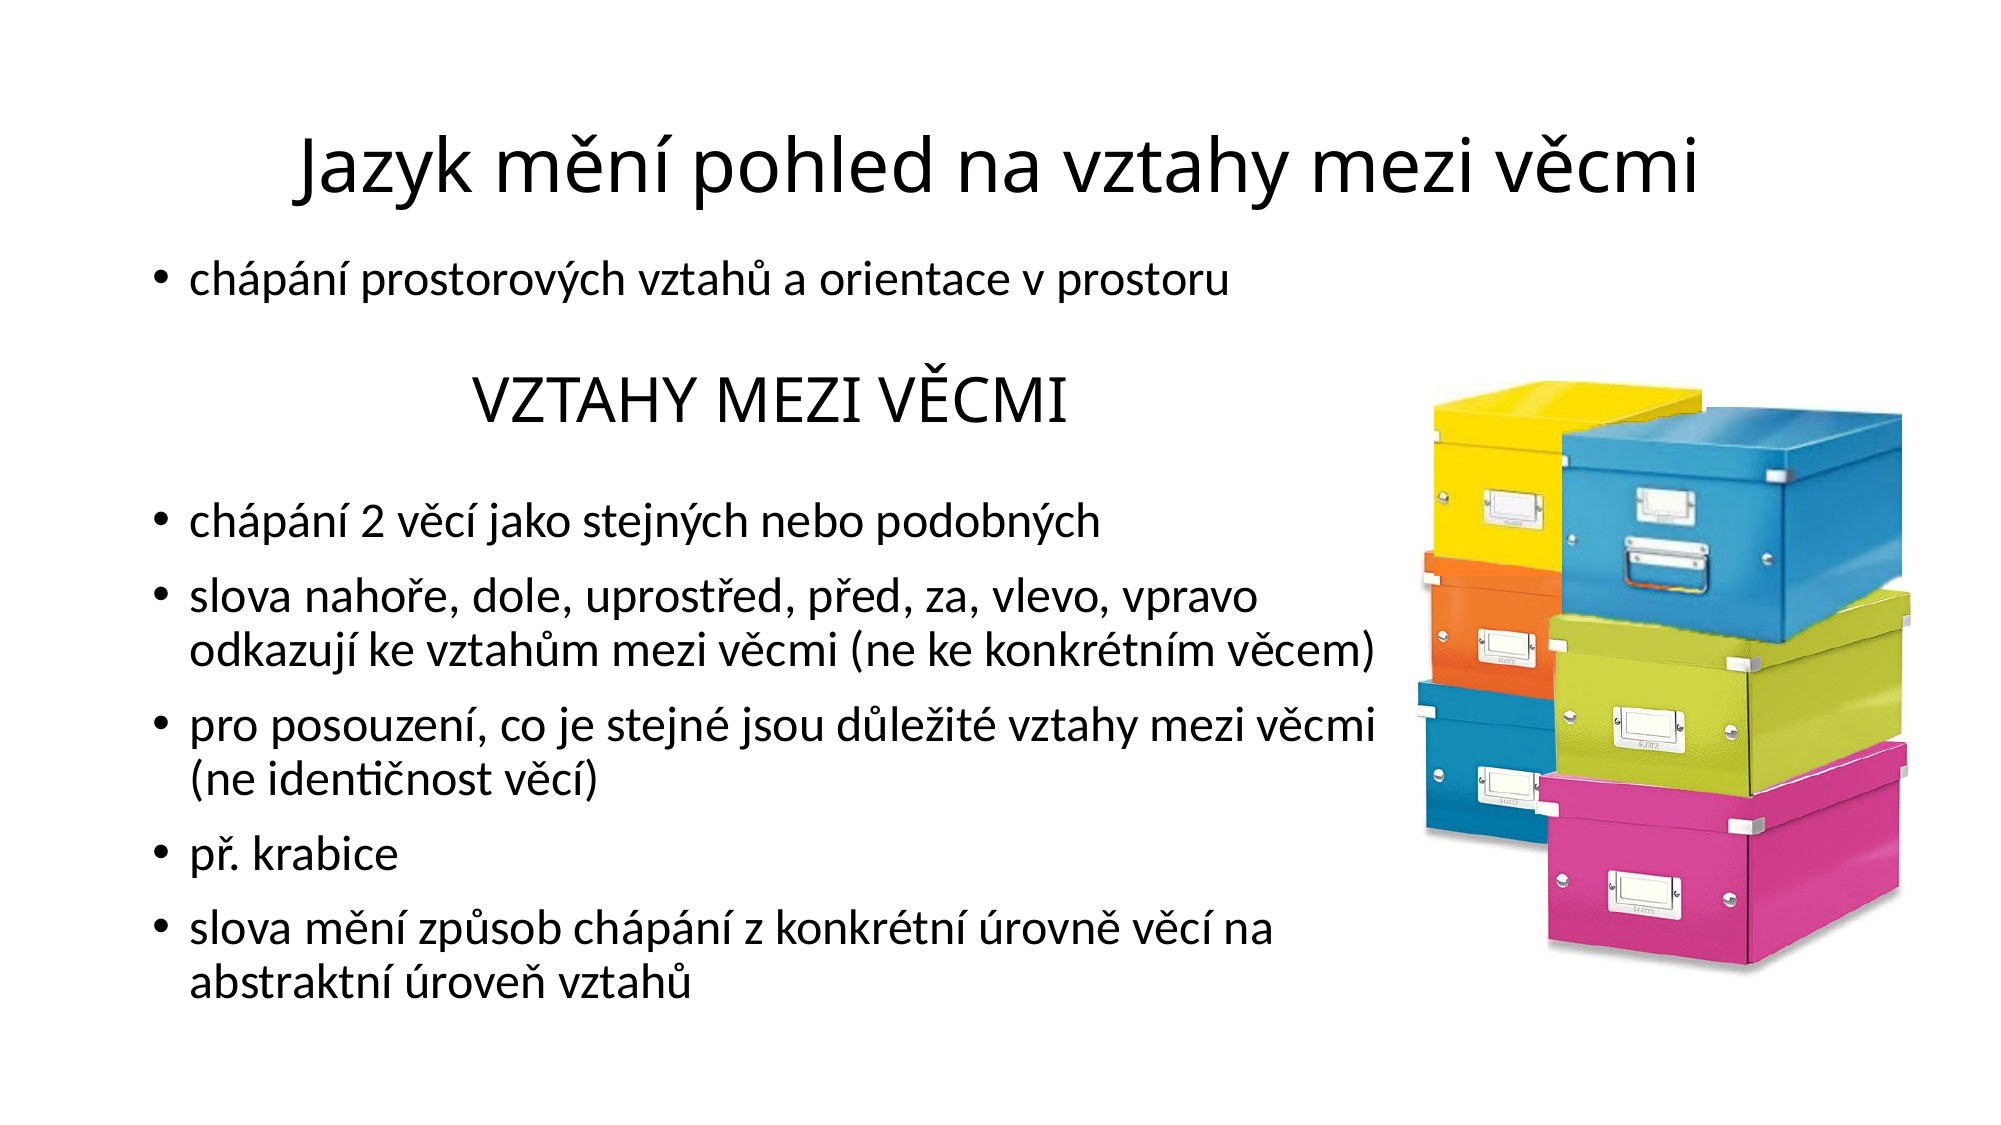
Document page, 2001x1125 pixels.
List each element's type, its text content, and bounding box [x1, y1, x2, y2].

picture [1392, 381, 1928, 1014]
title Jazyk mění pohled na vztahy mezi věcmi [137, 59, 1863, 278]
list chápání prostorových vztahů a orientace v prostoru VZTAHY MEZI VĚCMI chápání 2 věcí jako stejných nebo podobných slova nahoře, dole, uprostřed, před, za, vlevo, vpravo odkazují ke vztahům mezi věcmi (ne ke konkrétním věcem) pro posouzení, co je stejné jsou důležité vztahy mezi věcmi (ne identičnost věcí) př. krabice slova mění způsob chápání z konkrétní úrovně věcí na abstraktní úroveň vztahů [137, 244, 1405, 1014]
